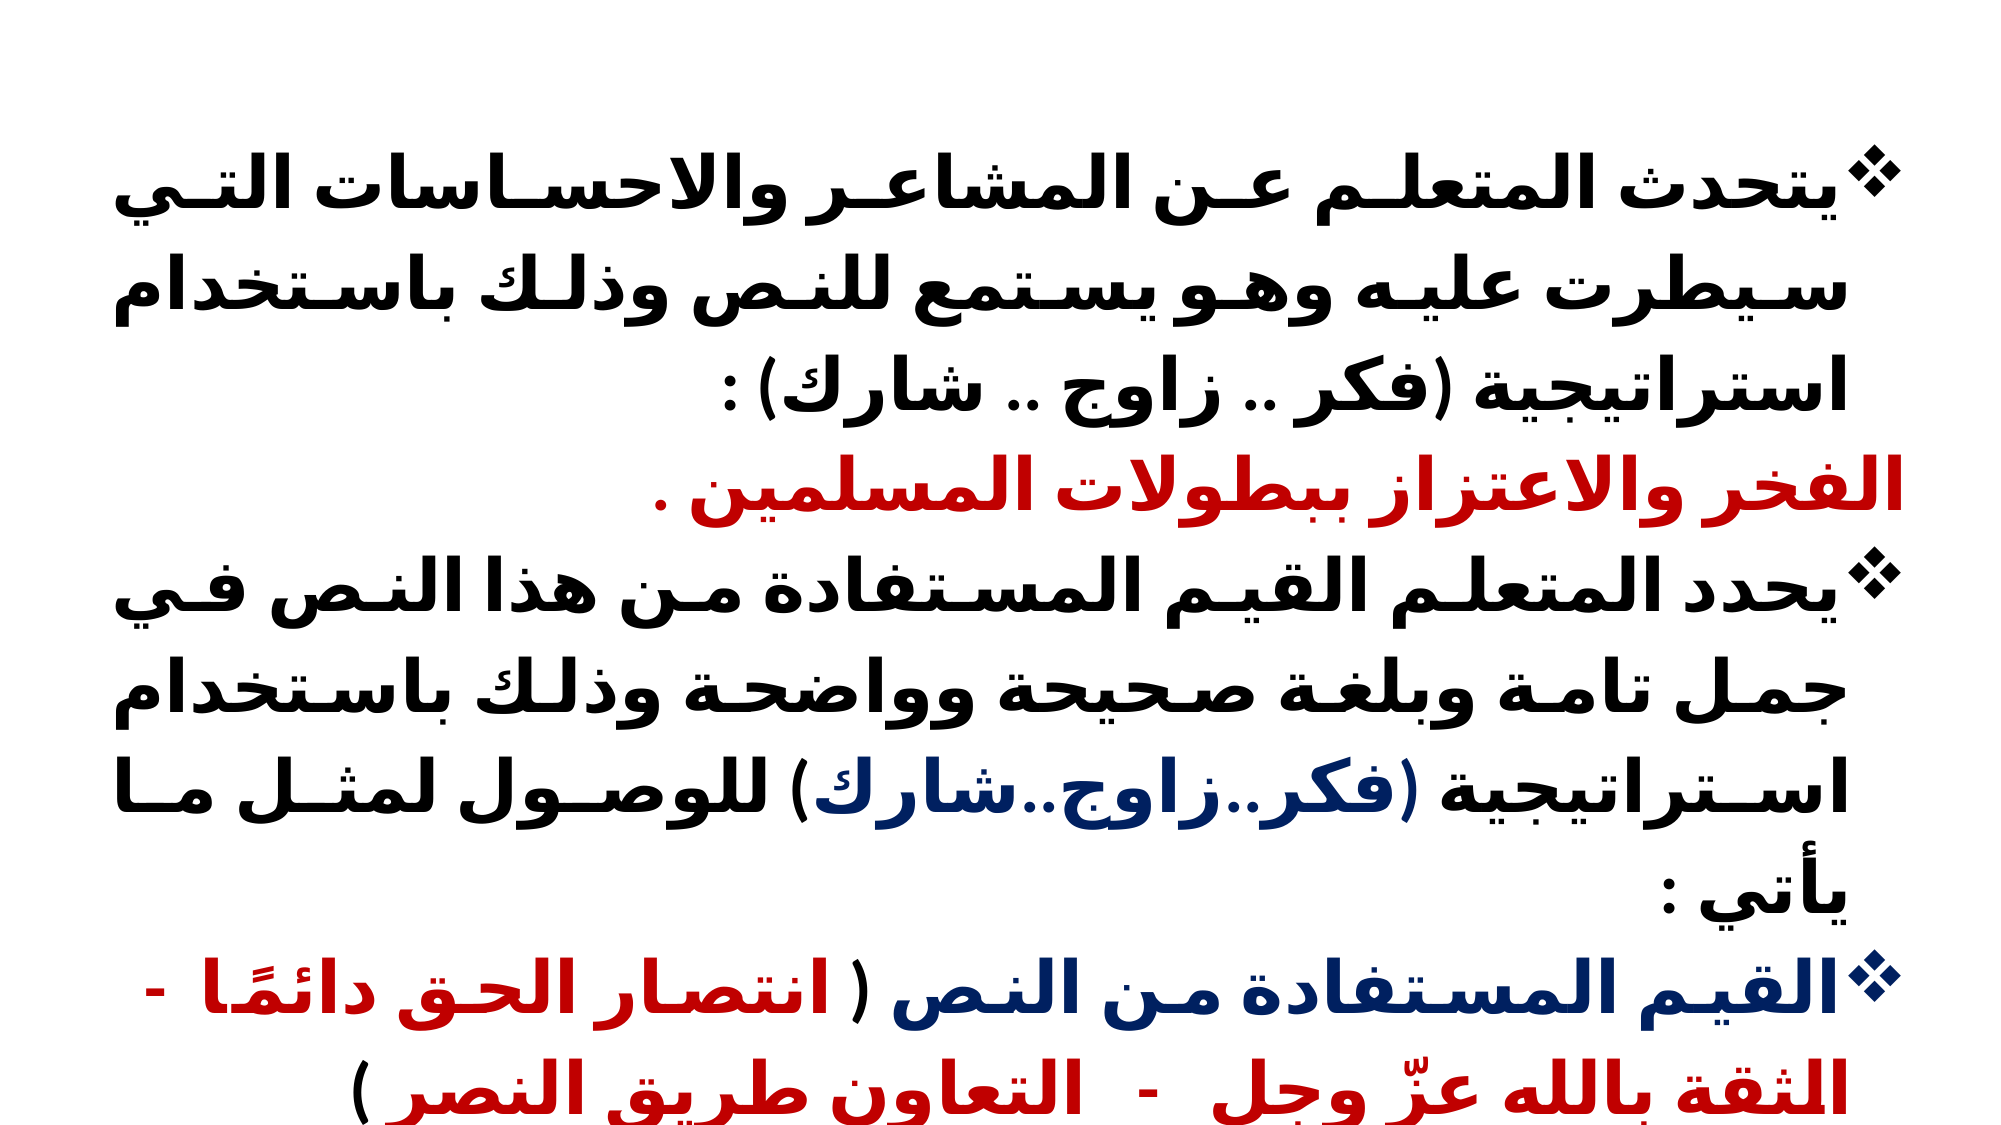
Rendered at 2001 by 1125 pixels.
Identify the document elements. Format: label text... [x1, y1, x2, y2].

text_box يتحدث المتعلم عن المشاعر والاحساسات التي سيطرت عليه وهو يستمع للنص وذلك باستخدام استراتيجية (فكر .. زاوج .. شارك) : الفخر والاعتزاز ببطولات المسلمين . يحدد المتعلم القيم المستفادة من هذا النص في جمل تامة وبلغة صحيحة وواضحة وذلك باستخدام استراتيجية (فكر..زاوج..شارك) للوصول لمثل ما يأتي : القيم المستفادة من النص ( انتصار الحق دائمًا - الثقة بالله عزّ وجل - التعاون طريق النصر ) [96, 115, 1924, 1125]
